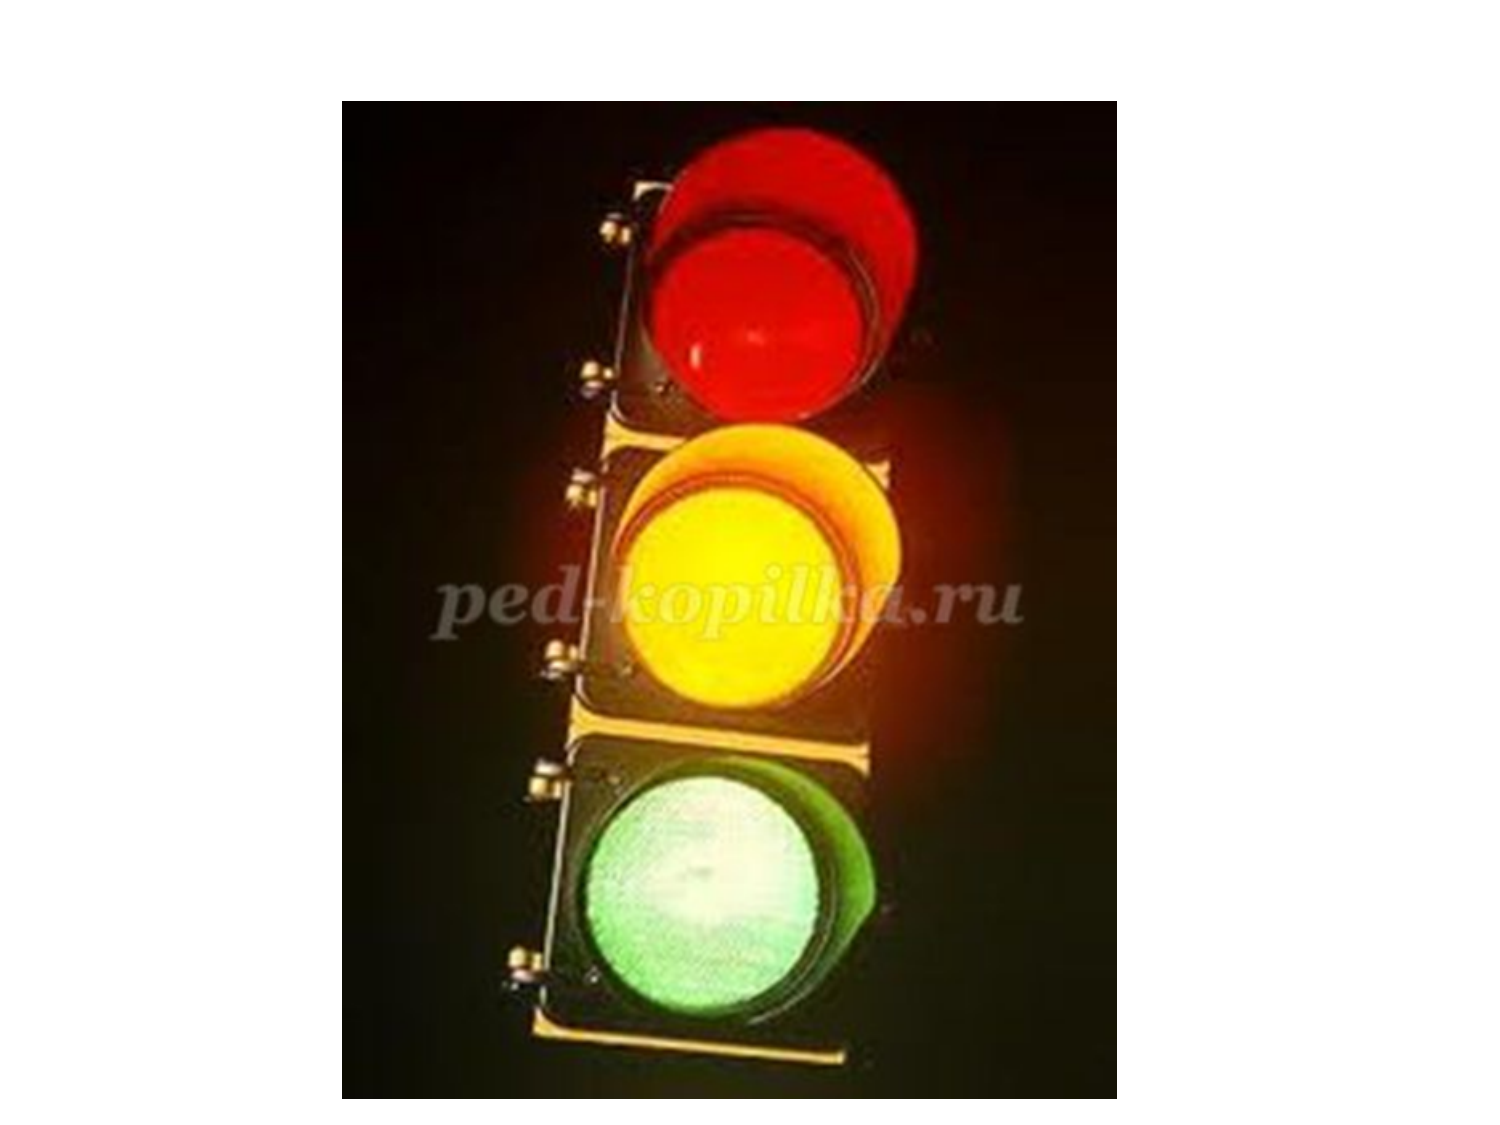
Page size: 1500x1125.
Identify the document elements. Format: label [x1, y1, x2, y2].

picture [341, 101, 1117, 1099]
